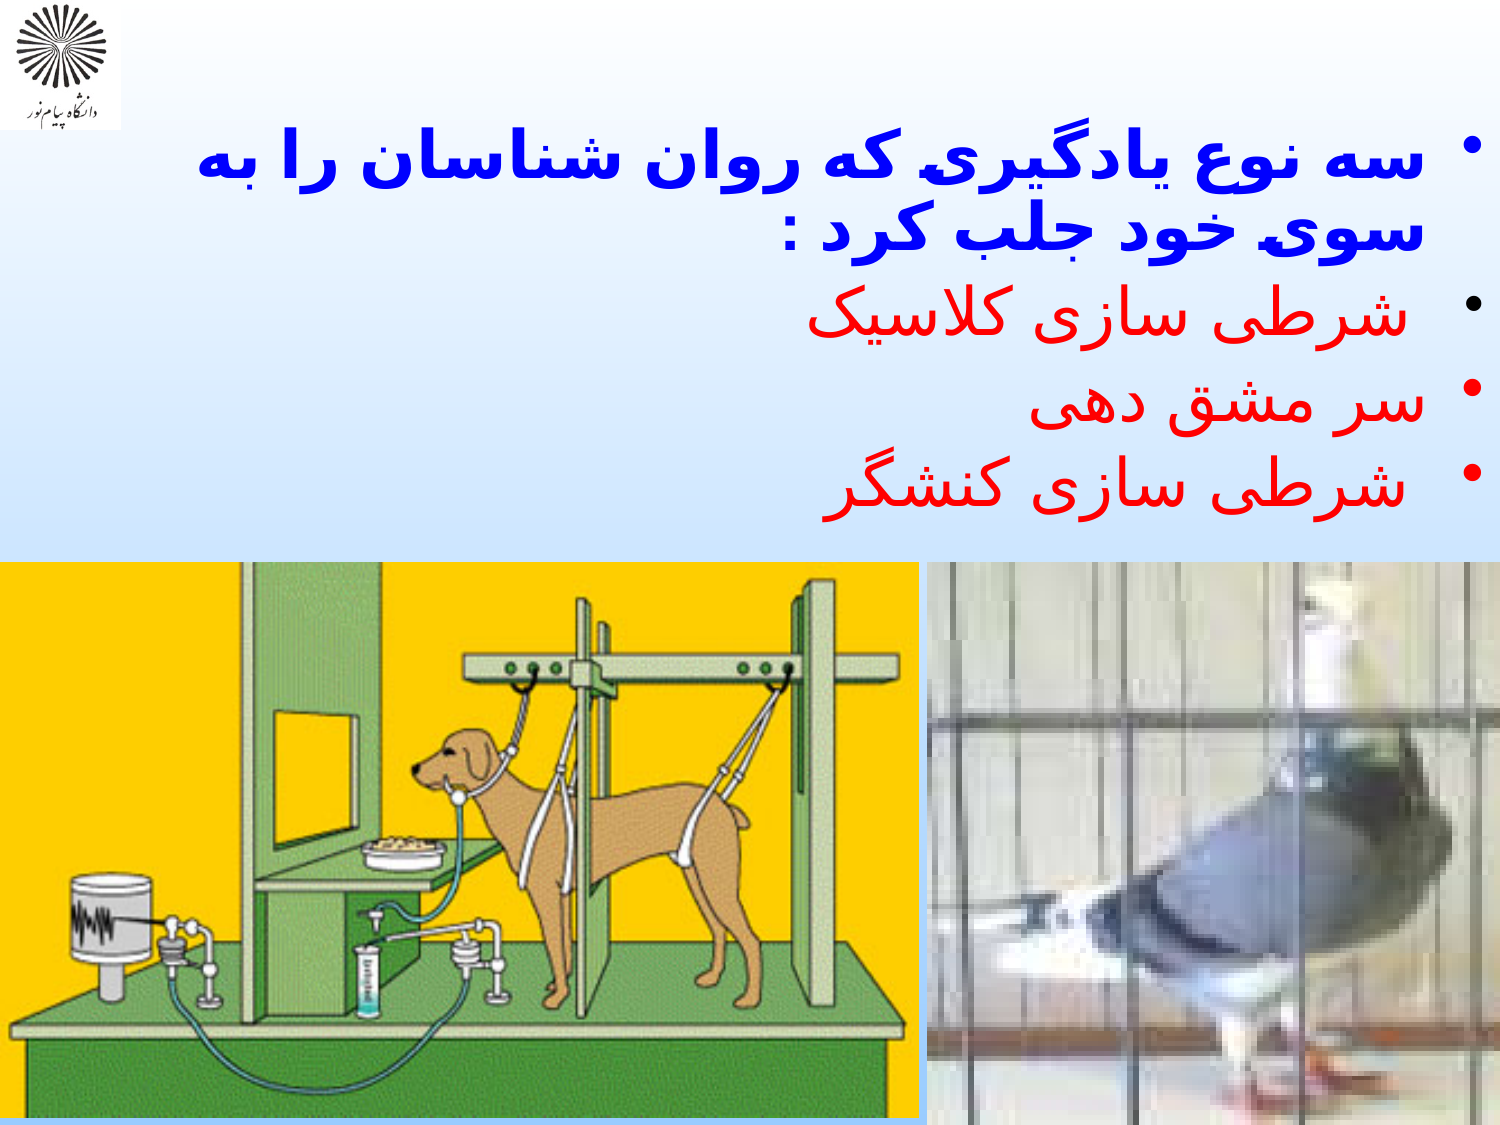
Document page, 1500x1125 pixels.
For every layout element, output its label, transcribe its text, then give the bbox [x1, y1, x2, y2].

picture [0, 0, 121, 131]
picture [0, 562, 920, 1118]
list سه نوع یادگیری که روان شناسان را به سوی خود جلب کرد : شرطی سازی کلاسیک سر مشق دهی شرطی سازی کنشگر [0, 113, 1500, 492]
picture [926, 562, 1500, 1125]
